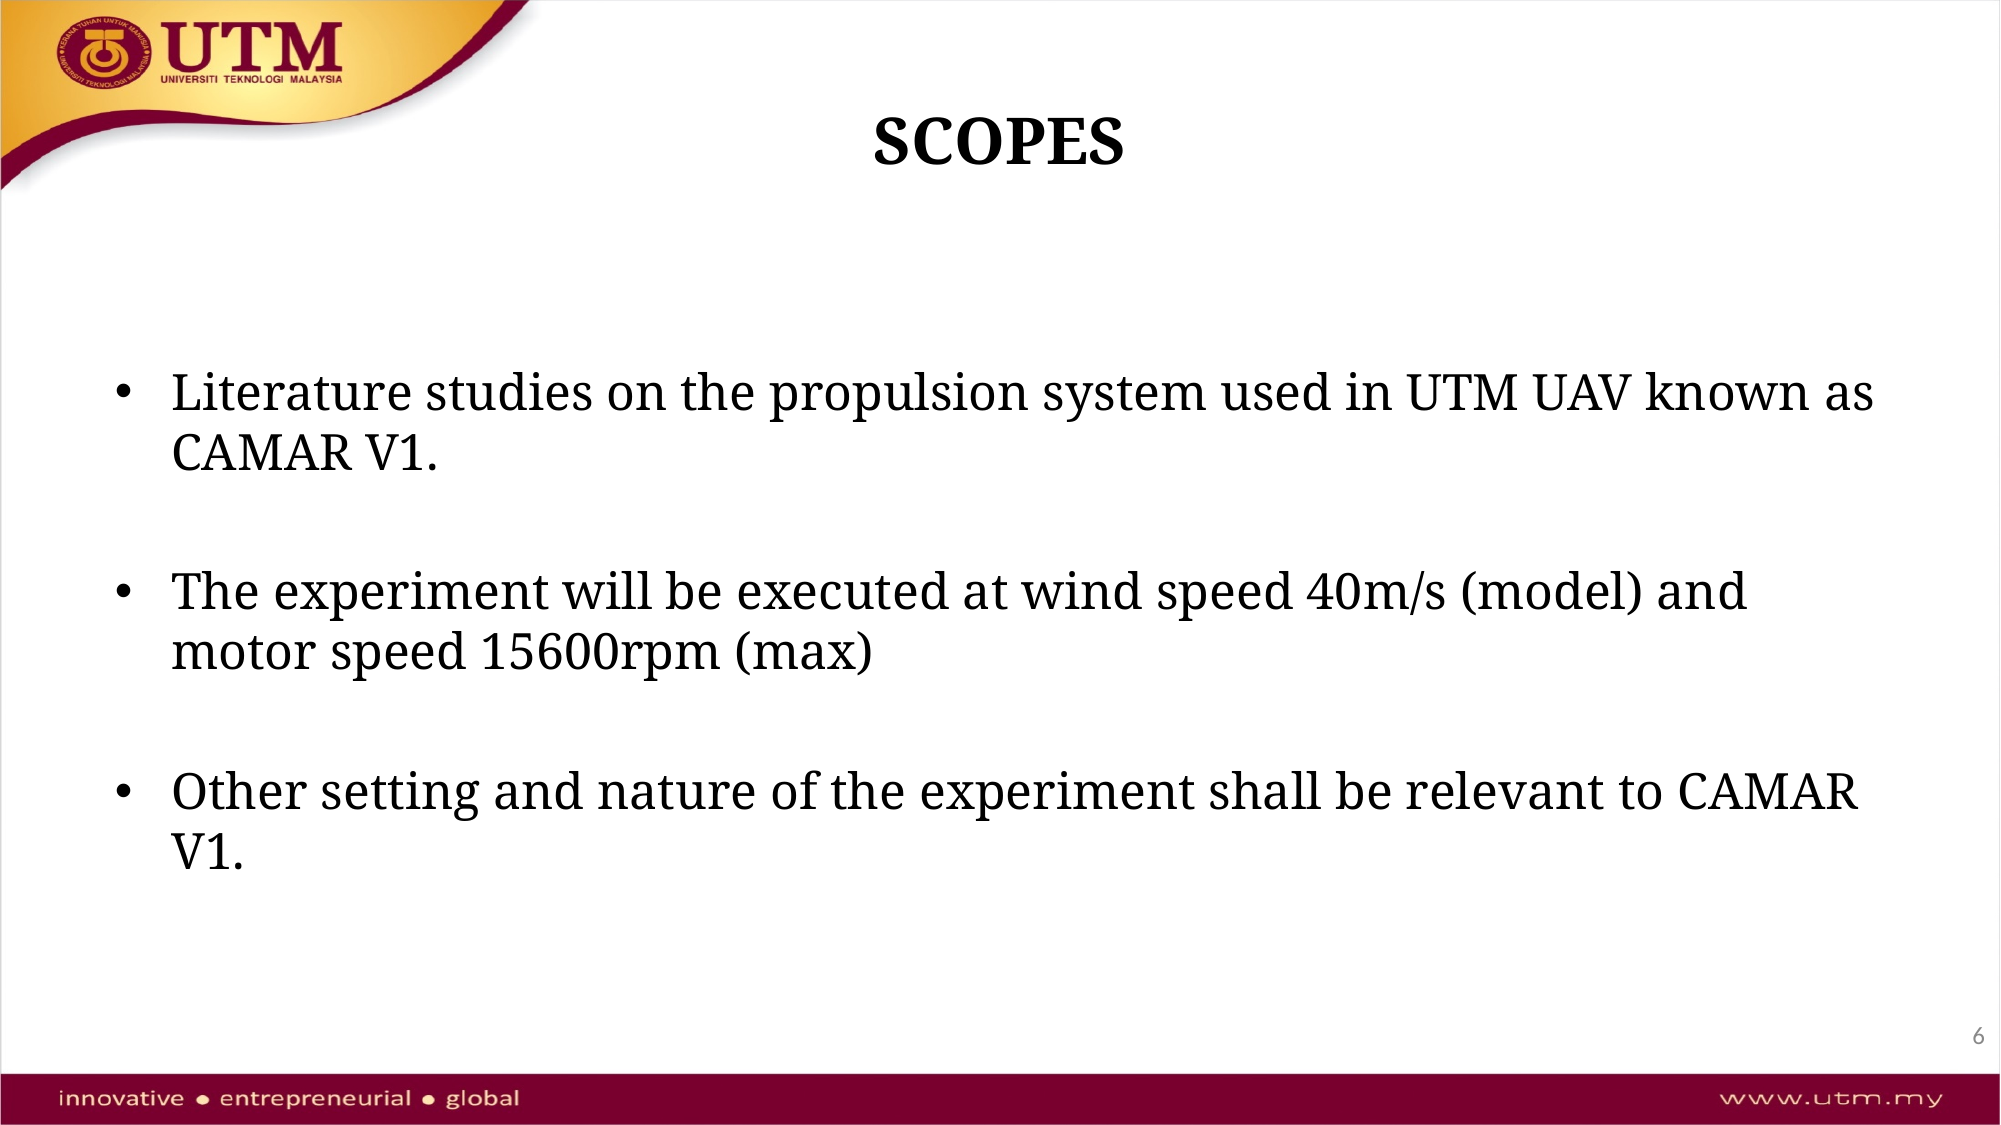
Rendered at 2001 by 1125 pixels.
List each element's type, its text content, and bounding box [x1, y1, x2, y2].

slide_number 6 [1533, 1004, 2000, 1065]
title SCOPES [99, 44, 1901, 233]
picture [0, 0, 2000, 1125]
list Literature studies on the propulsion system used in UTM UAV known as CAMAR V1. The experiment will be executed at wind speed 40m/s (model) and motor speed 15600rpm (max) Other setting and nature of the experiment shall be relevant to CAMAR V1. [99, 262, 1901, 1006]
